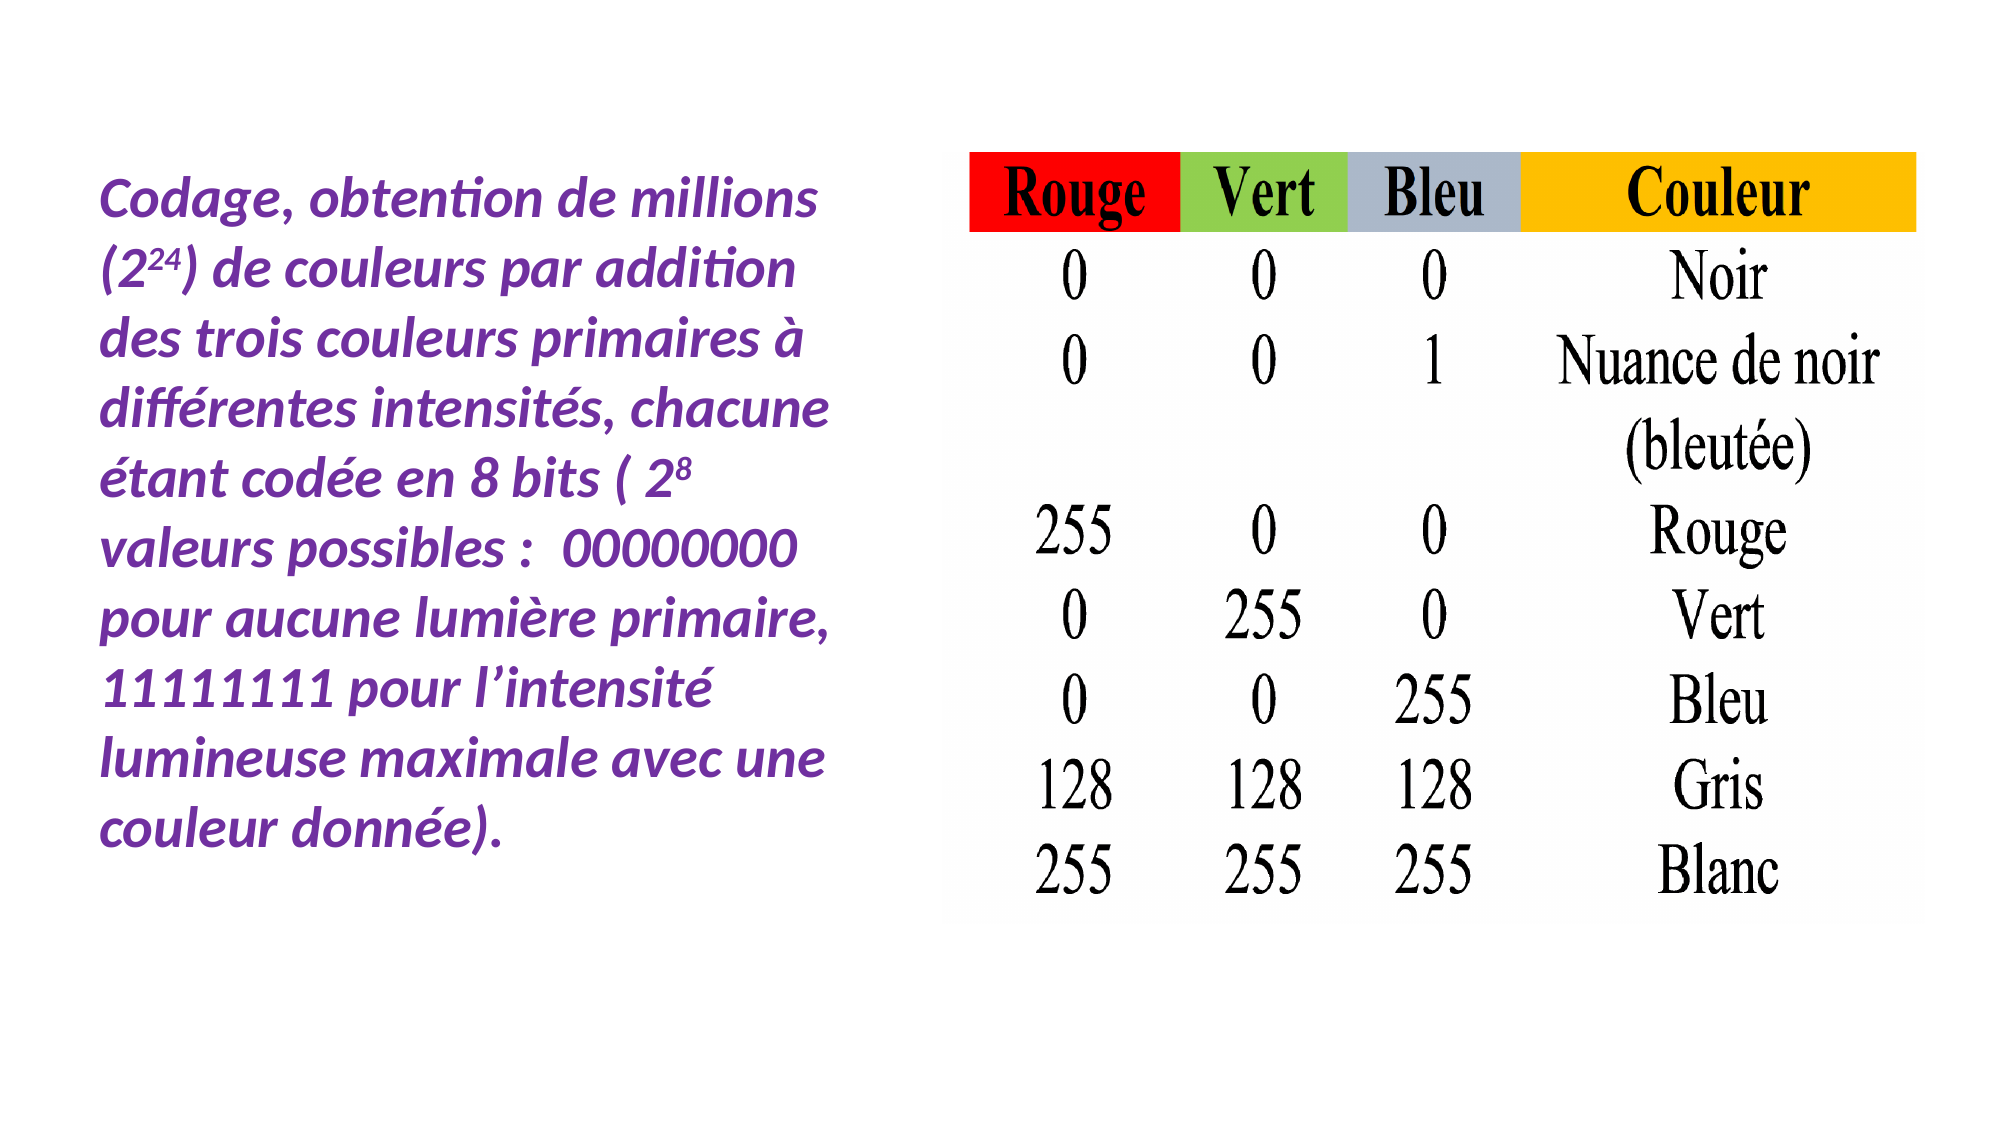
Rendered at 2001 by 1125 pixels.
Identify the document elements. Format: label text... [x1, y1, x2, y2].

picture [942, 151, 1925, 924]
text_box Codage, obtention de millions (224) de couleurs par addition des trois couleurs primaires à différentes intensités, chacune étant codée en 8 bits ( 28 valeurs possibles : 00000000 pour aucune lumière primaire, 11111111 pour l’intensité lumineuse maximale avec une couleur donnée). [84, 151, 867, 867]
